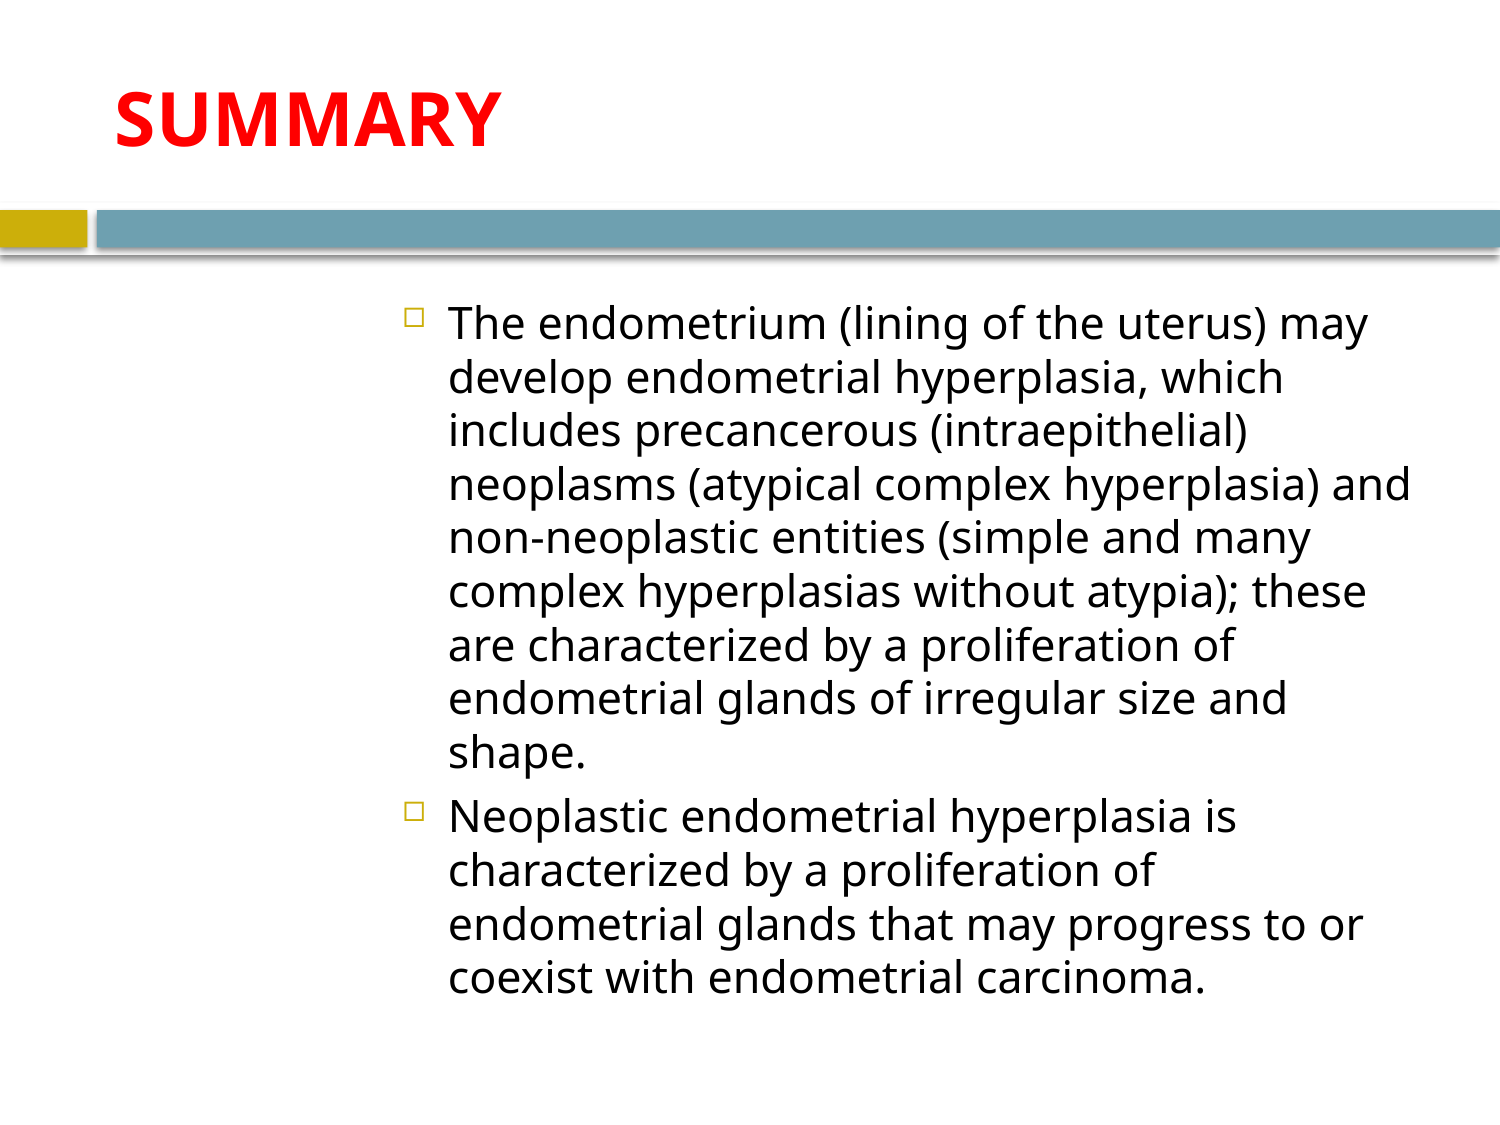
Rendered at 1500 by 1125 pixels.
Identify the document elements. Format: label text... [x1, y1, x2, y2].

title SUMMARY [99, 44, 1425, 188]
list The endometrium (lining of the uterus) may develop endometrial hyperplasia, which includes precancerous (intraepithelial) neoplasms (atypical complex hyperplasia) and non-neoplastic entities (simple and many complex hyperplasias without atypia); these are characterized by a proliferation of endometrial glands of irregular size and shape. Neoplastic endometrial hyperplasia is characterized by a proliferation of endometrial glands that may progress to or coexist with endometrial carcinoma. [387, 287, 1438, 1013]
